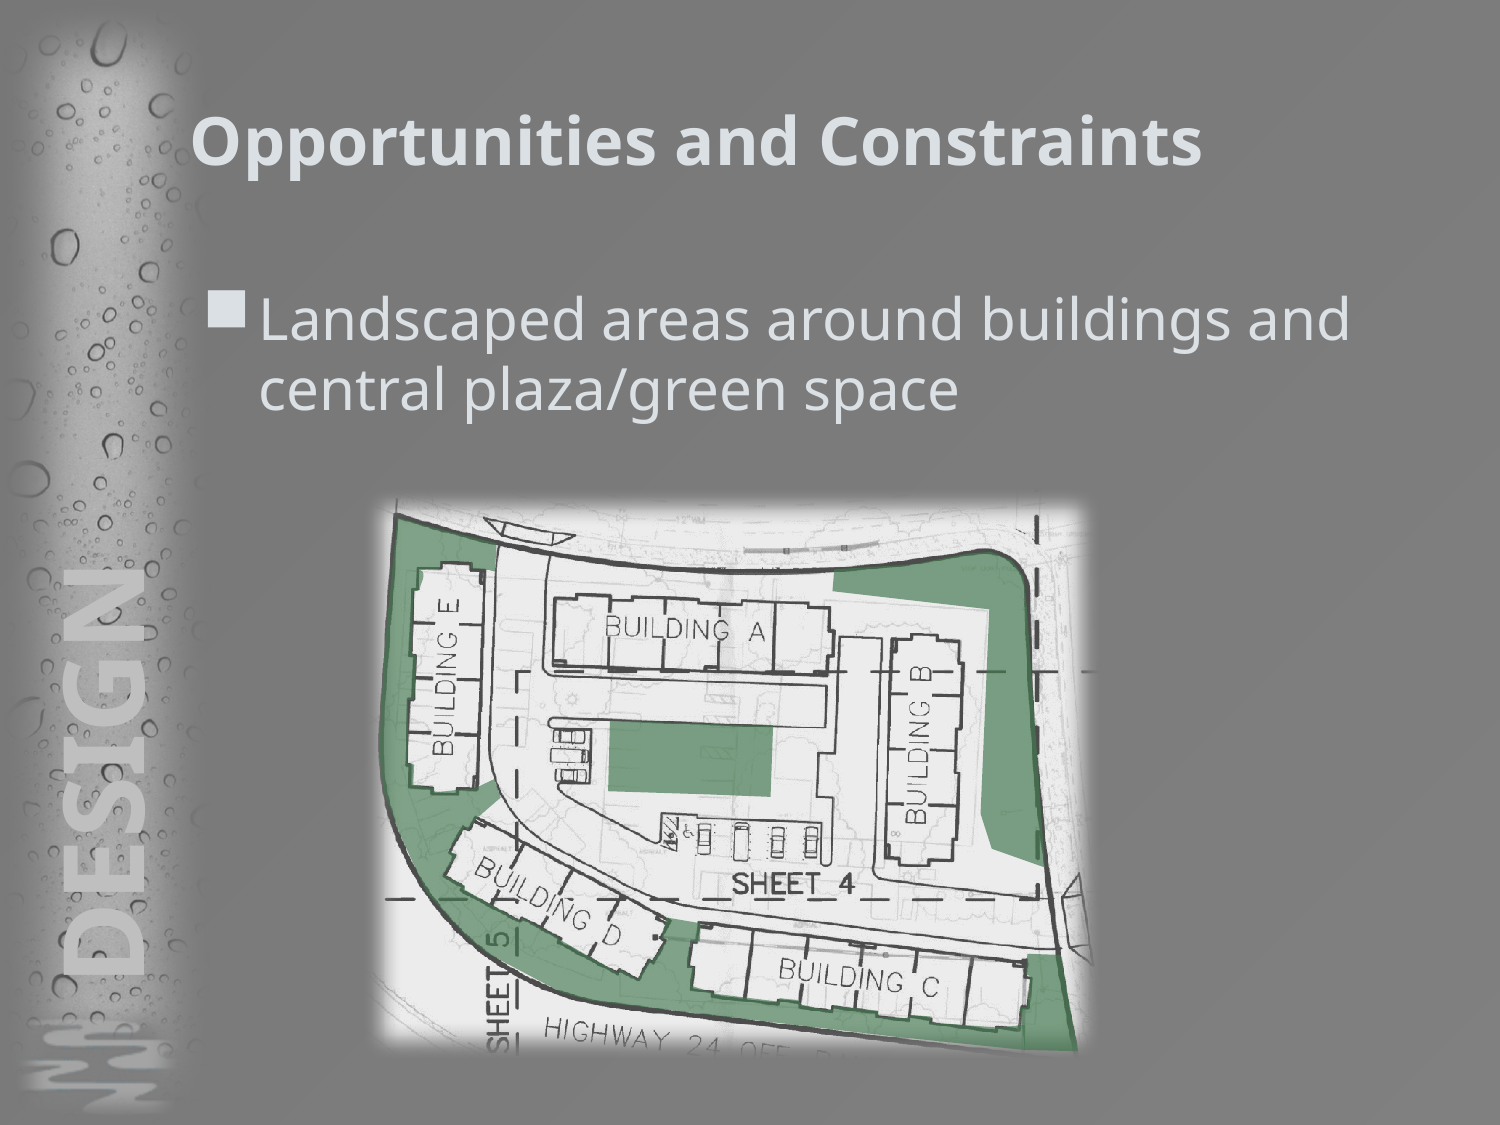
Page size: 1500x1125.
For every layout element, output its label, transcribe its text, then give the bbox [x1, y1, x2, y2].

title Opportunities and Constraints [174, 45, 1425, 233]
list Landscaped areas around buildings and central plaza/green space [187, 275, 1438, 1075]
text_box DESIGN [24, 100, 175, 1000]
picture [362, 487, 1101, 1059]
